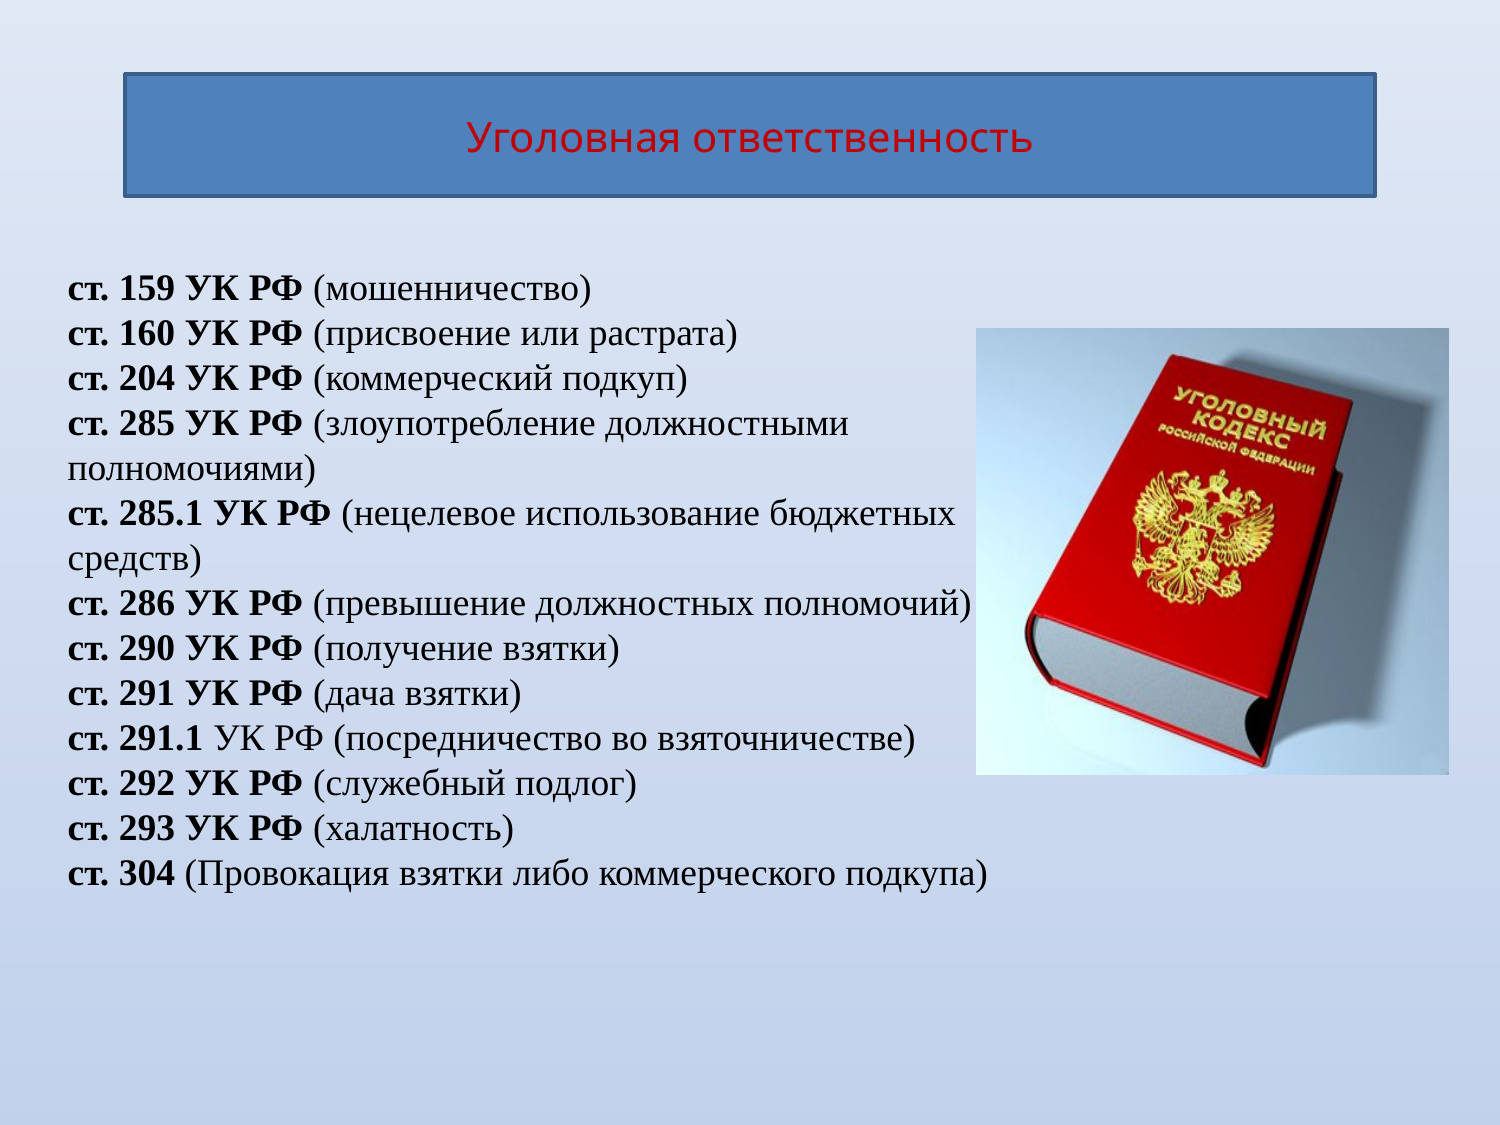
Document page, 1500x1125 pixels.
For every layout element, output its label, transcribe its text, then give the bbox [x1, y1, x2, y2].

text_box Уголовная ответственность [123, 72, 1377, 198]
picture [976, 327, 1450, 776]
text_box ст. 159 УК РФ (мошенничество) ст. 160 УК РФ (присвоение или растрата) ст. 204 УК РФ (коммерческий подкуп) ст. 285 УК РФ (злоупотребление должностными полномочиями) ст. 285.1 УК РФ (нецелевое использование бюджетных средств) ст. 286 УК РФ (превышение должностных полномочий) ст. 290 УК РФ (получение взятки) ст. 291 УК РФ (дача взятки) ст. 291.1 УК РФ (посредничество во взяточничестве) ст. 292 УК РФ (служебный подлог) ст. 293 УК РФ (халатность) ст. 304 (Провокация взятки либо коммерческого подкупа) [53, 255, 1104, 901]
